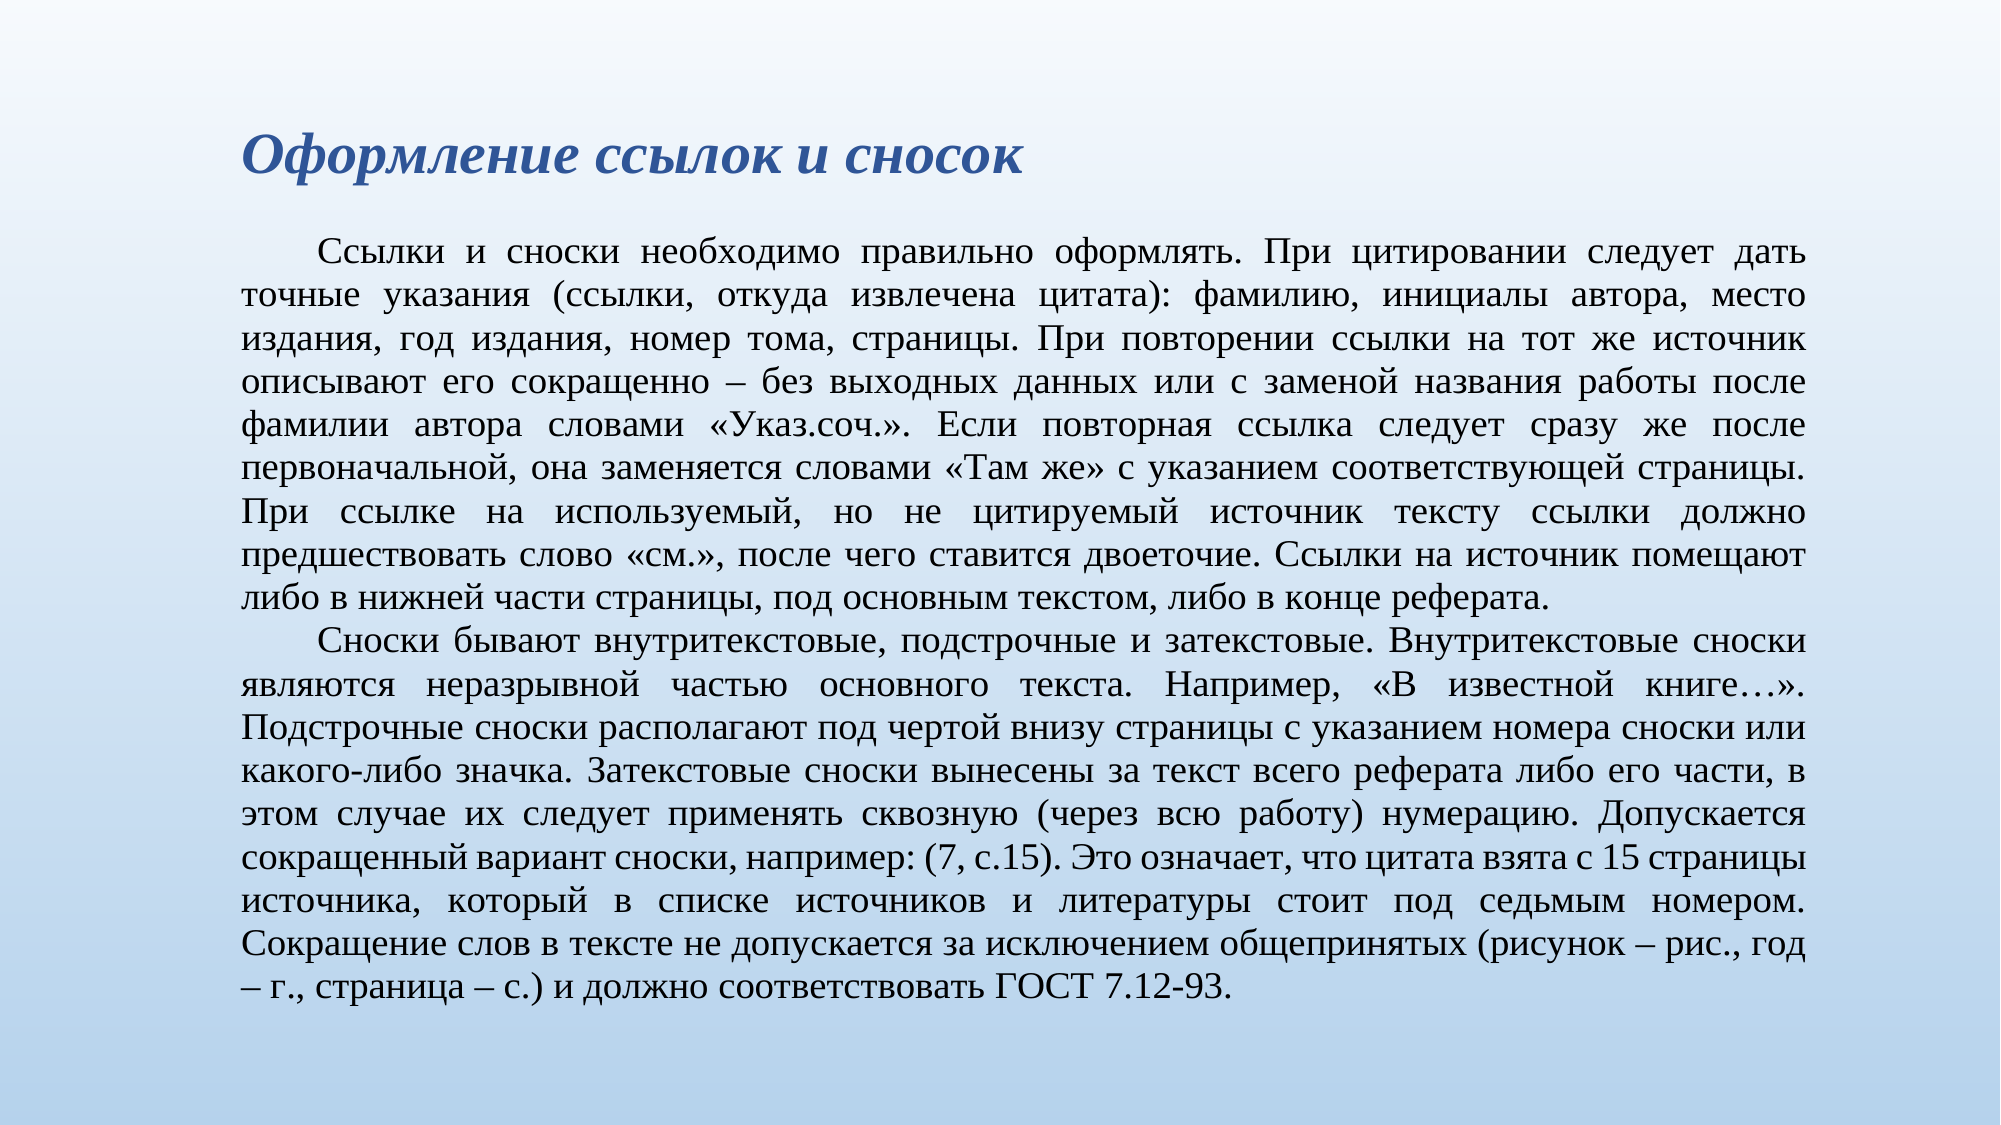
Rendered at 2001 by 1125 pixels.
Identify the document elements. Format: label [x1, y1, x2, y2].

picture [240, 119, 1809, 1006]
